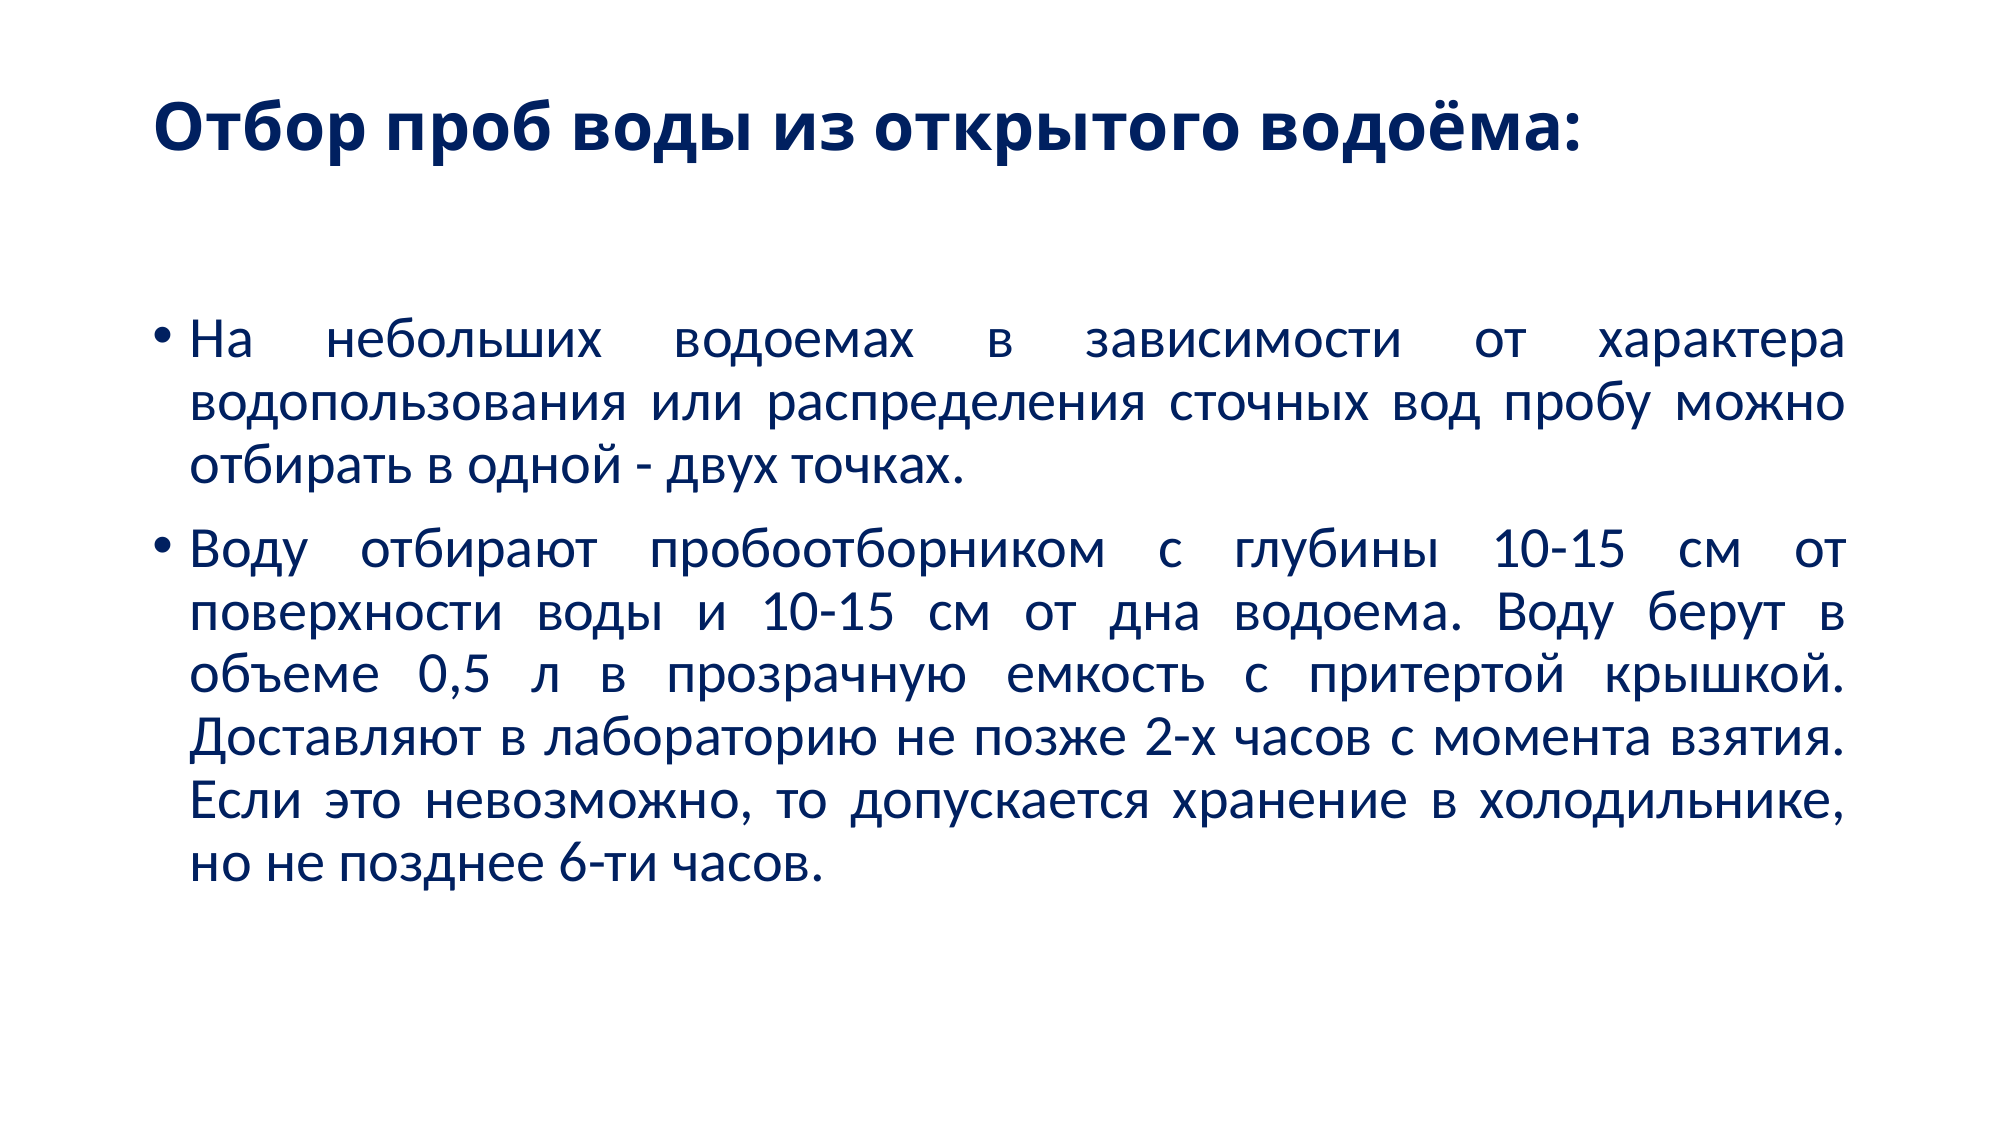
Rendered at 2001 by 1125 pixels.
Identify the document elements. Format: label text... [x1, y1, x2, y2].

title Отбор проб воды из открытого водоёма: [137, 59, 1863, 278]
list На небольших водоемах в зависимости от характера водопользования или распределения сточных вод пробу можно отбирать в одной - двух точках. Воду отбирают пробоотборником с глубины 10-15 см от поверхности воды и 10-15 см от дна водоема. Воду берут в объеме 0,5 л в прозрачную емкость с притертой крышкой. Доставляют в лабораторию не позже 2-х часов с момента взятия. Если это невозможно, то допускается хранение в холодильнике, но не позднее 6-ти часов. [137, 299, 1863, 1014]
